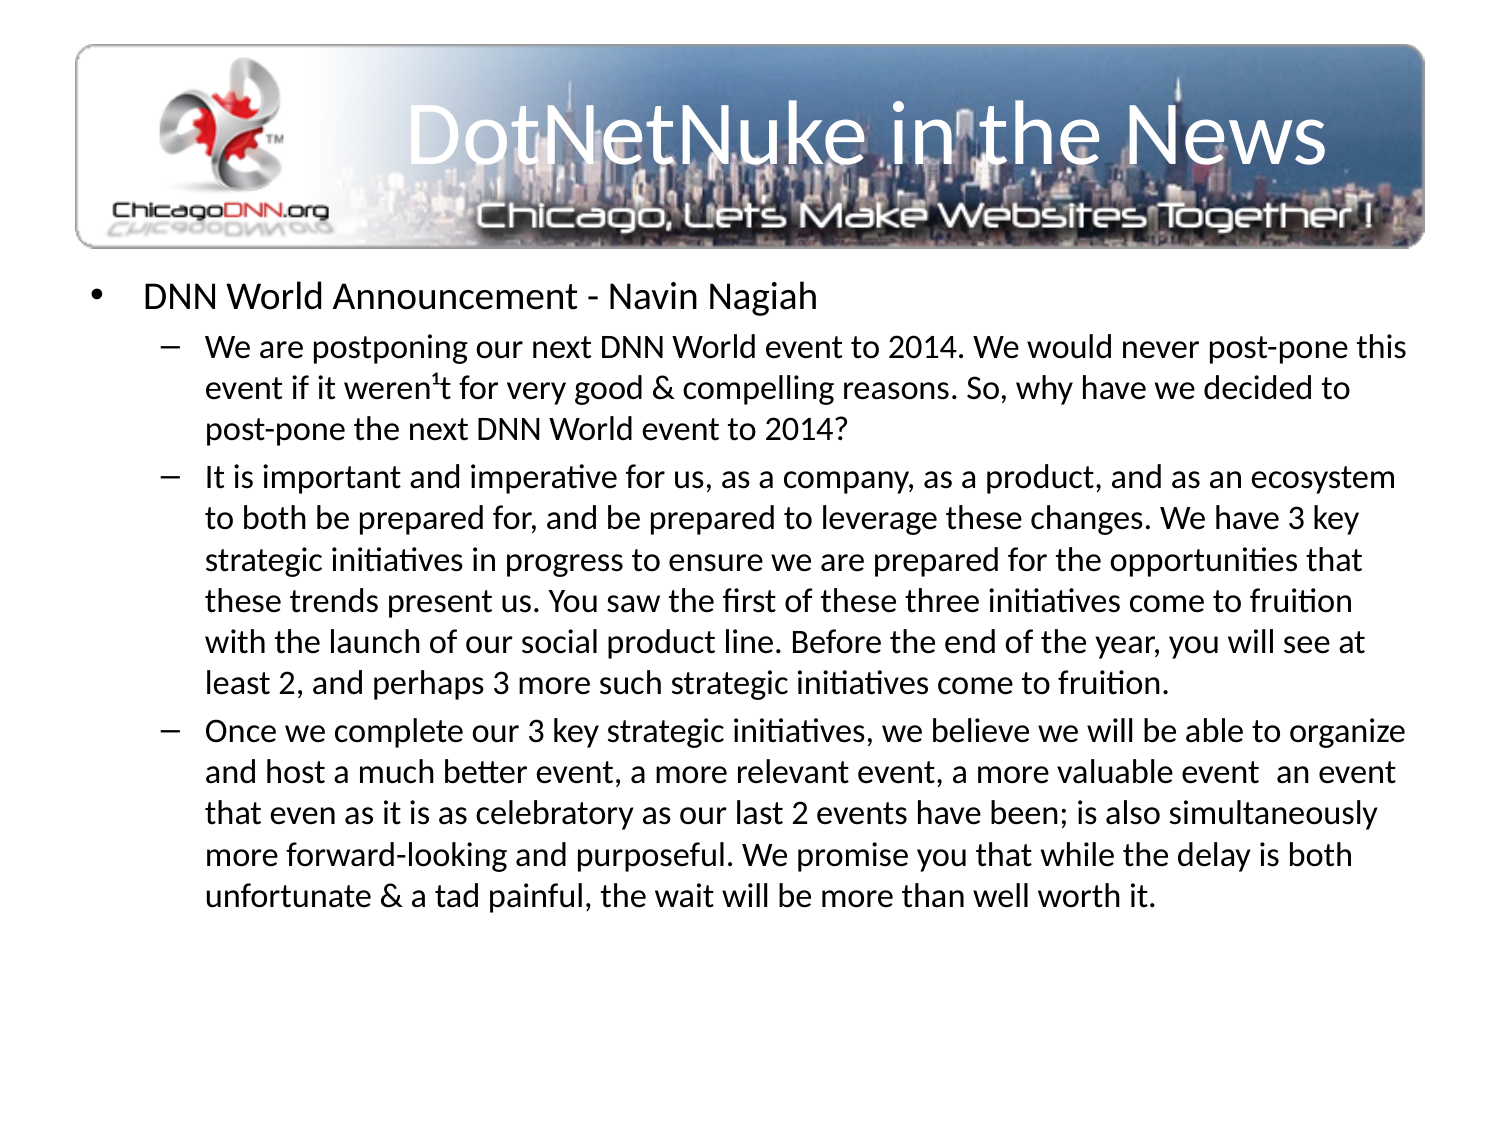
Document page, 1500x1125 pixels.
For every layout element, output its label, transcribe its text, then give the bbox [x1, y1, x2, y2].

picture [75, 44, 1425, 249]
list DNN World Announcement - Navin Nagiah We are postponing our next DNN World event to 2014. We would never post-pone this event if it weren¹t for very good & compelling reasons. So, why have we decided to post-pone the next DNN World event to 2014? It is important and imperative for us, as a company, as a product, and as an ecosystem to both be prepared for, and be prepared to leverage these changes. We have 3 key strategic initiatives in progress to ensure we are prepared for the opportunities that these trends present us. You saw the first of these three initiatives come to fruition with the launch of our social product line. Before the end of the year, you will see at least 2, and perhaps 3 more such strategic initiatives come to fruition. Once we complete our 3 key strategic initiatives, we believe we will be able to organize and host a much better event, a more relevant event, a more valuable event ­ an event that even as it is as celebratory as our last 2 events have been; is also simultaneously more forward-looking and purposeful. We promise you that while the delay is both unfortunate & a tad painful, the wait will be more than well worth it. [75, 262, 1425, 962]
title DotNetNuke in the News [310, 45, 1425, 212]
